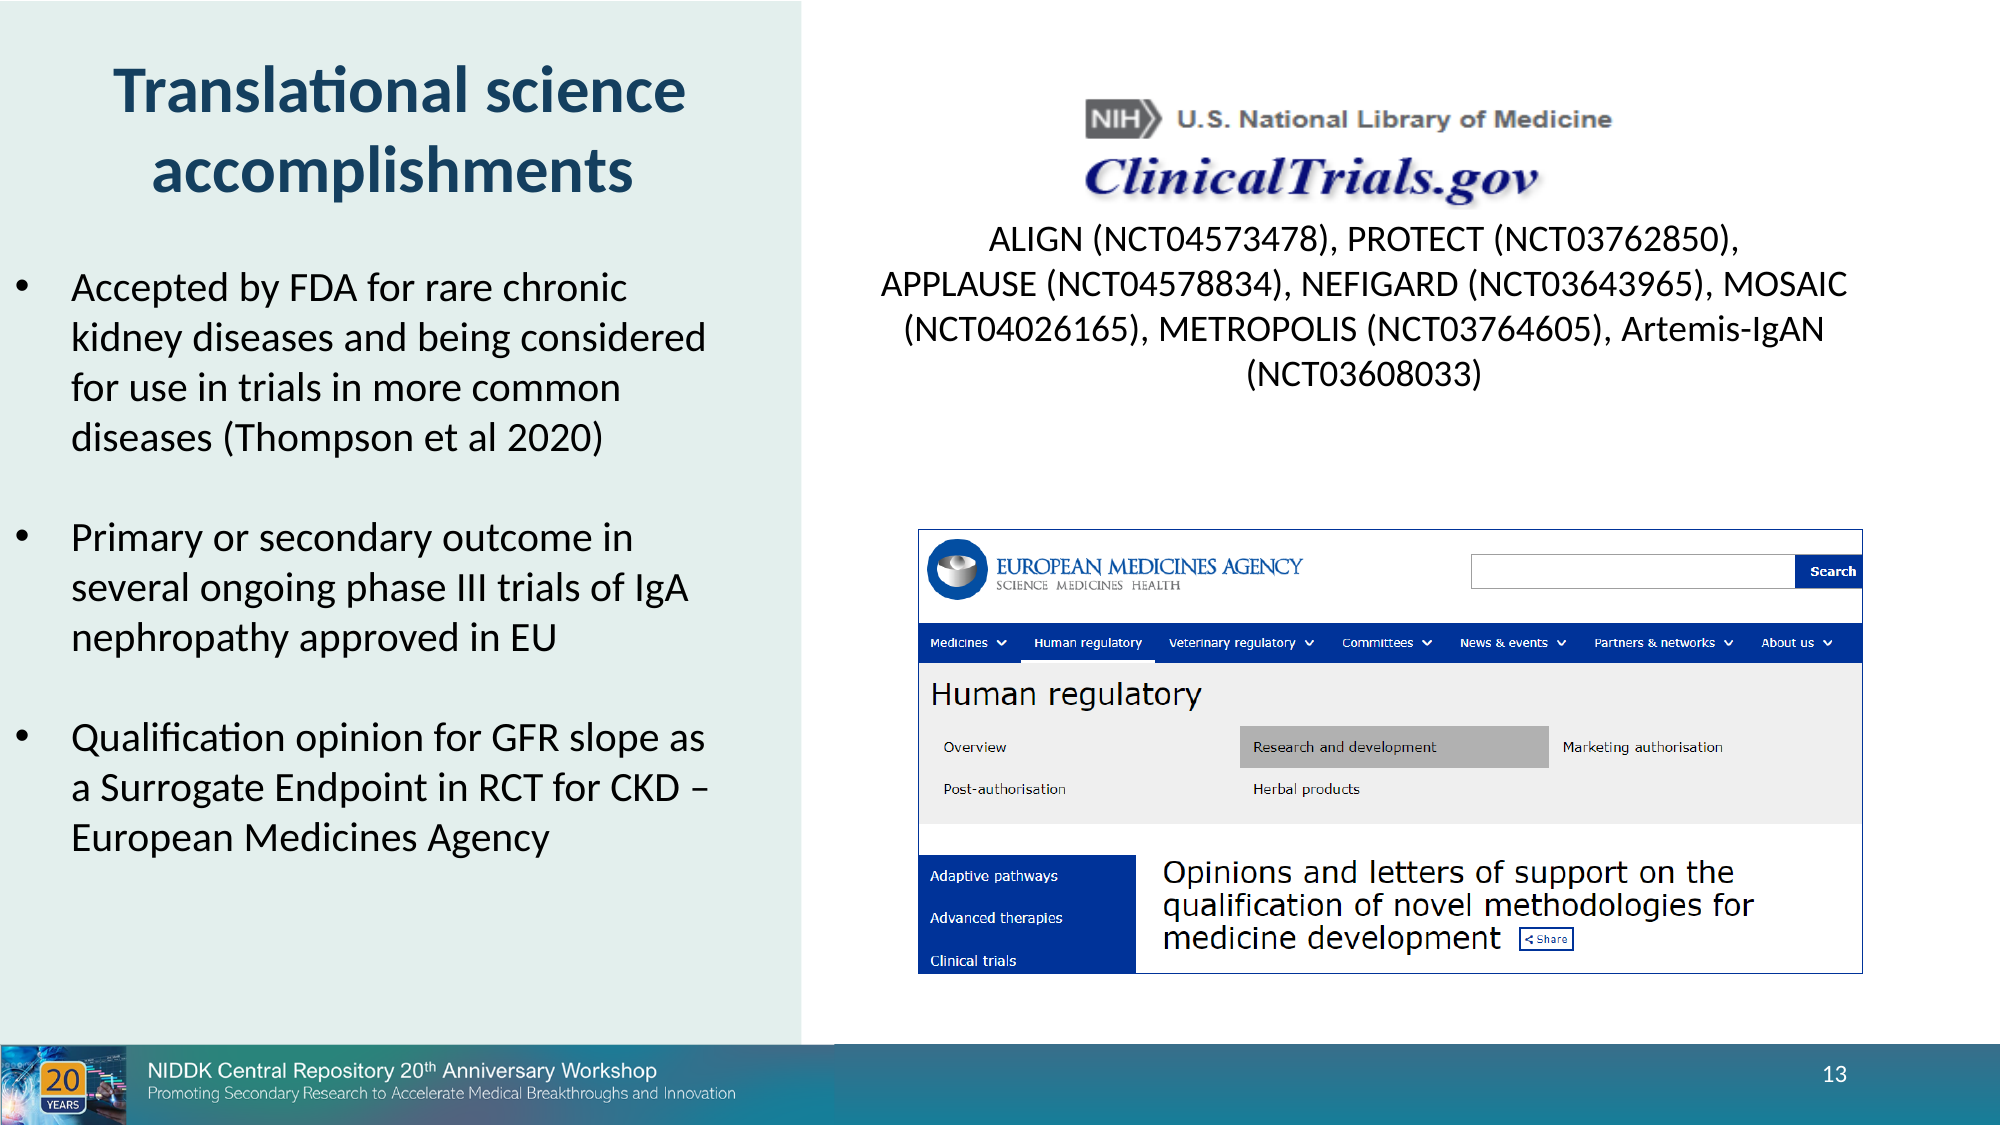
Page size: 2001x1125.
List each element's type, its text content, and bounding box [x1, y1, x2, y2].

text_box Translational science accomplishments [28, 38, 774, 214]
picture [0, 1044, 835, 1125]
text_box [865, 79, 1863, 404]
text_box [0, 0, 802, 1047]
text_box Accepted by FDA for rare chronic kidney diseases and being considered for use in trials in more common diseases (Thompson et al 2020) Primary or secondary outcome in several ongoing phase III trials of IgA nephropathy approved in EU Qualification opinion for GFR slope as a Surrogate Endpoint in RCT for CKD – European Medicines Agency [0, 252, 746, 868]
picture [918, 529, 1863, 974]
slide_number 13 [1412, 1042, 1863, 1103]
